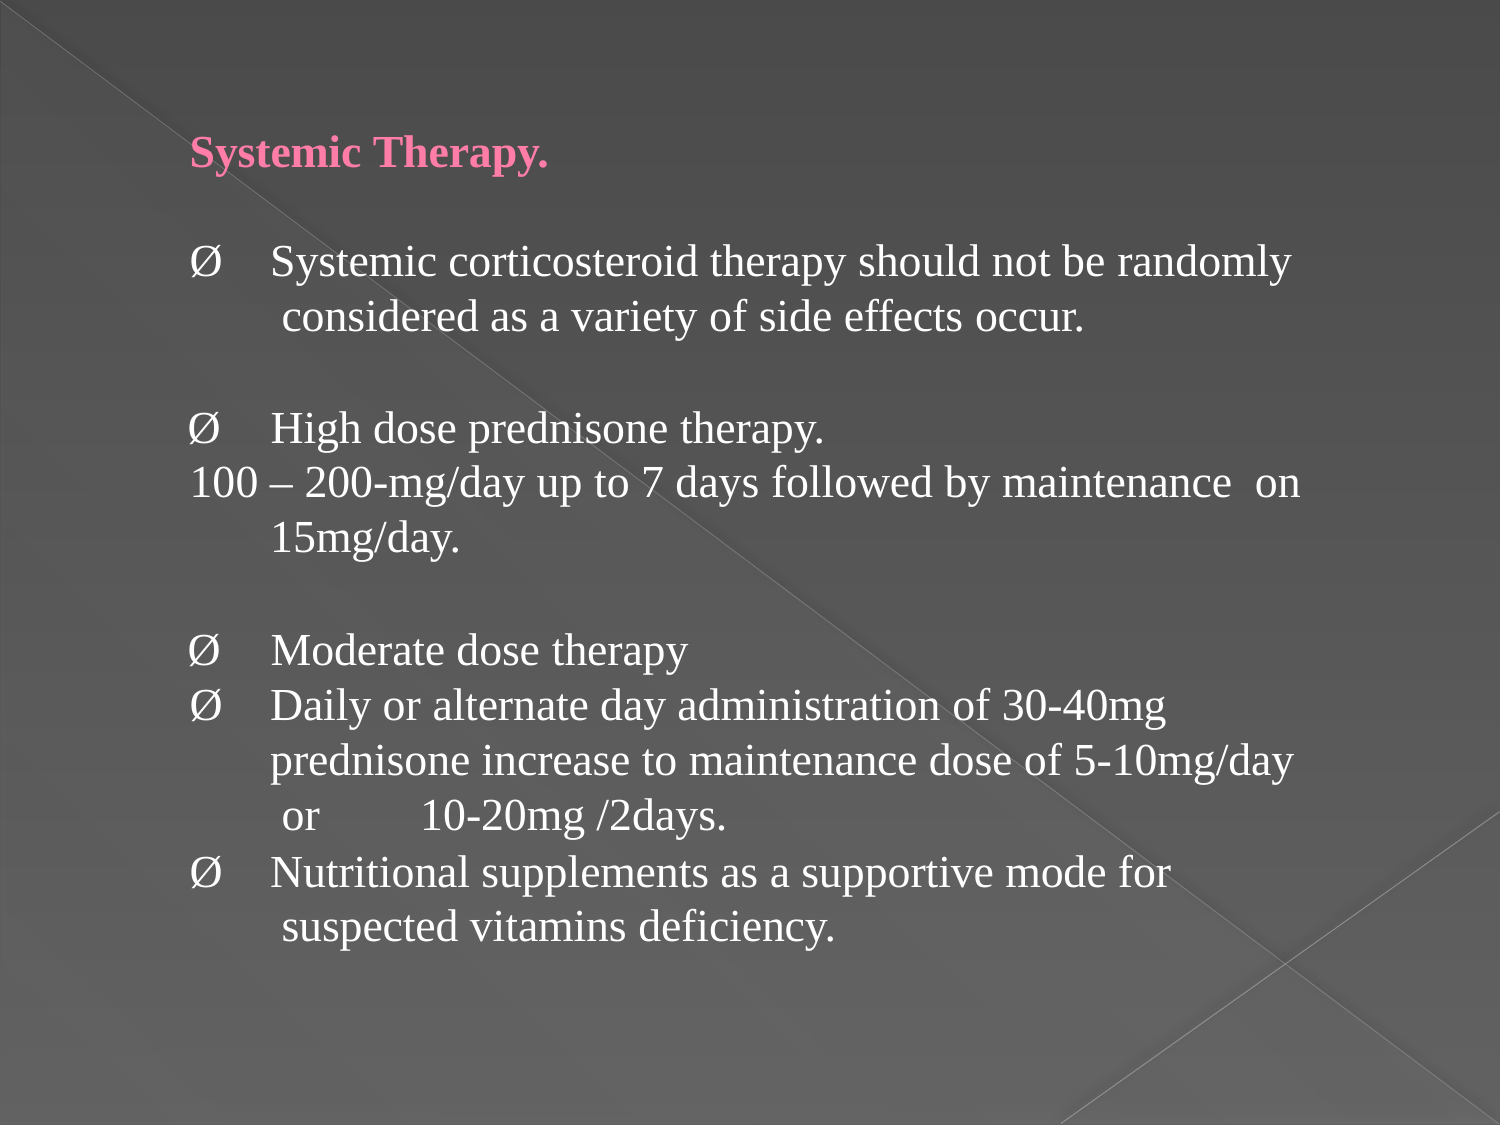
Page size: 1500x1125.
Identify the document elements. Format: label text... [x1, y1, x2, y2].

title Systemic Therapy. [187, 52, 557, 228]
text_box Ø Systemic corticosteroid therapy should not be randomly considered as a variety of side effects occur. Ø High dose prednisone therapy. 100 – 200-mg/day up to 7 days followed by maintenance on 15mg/day. Ø Moderate dose therapy Ø Daily or alternate day administration of 30-40mg prednisone increase to maintenance dose of 5-10mg/day or 10-20mg /2days. Ø Nutritional supplements as a supportive mode for suspected vitamins deficiency. [187, 228, 1319, 951]
